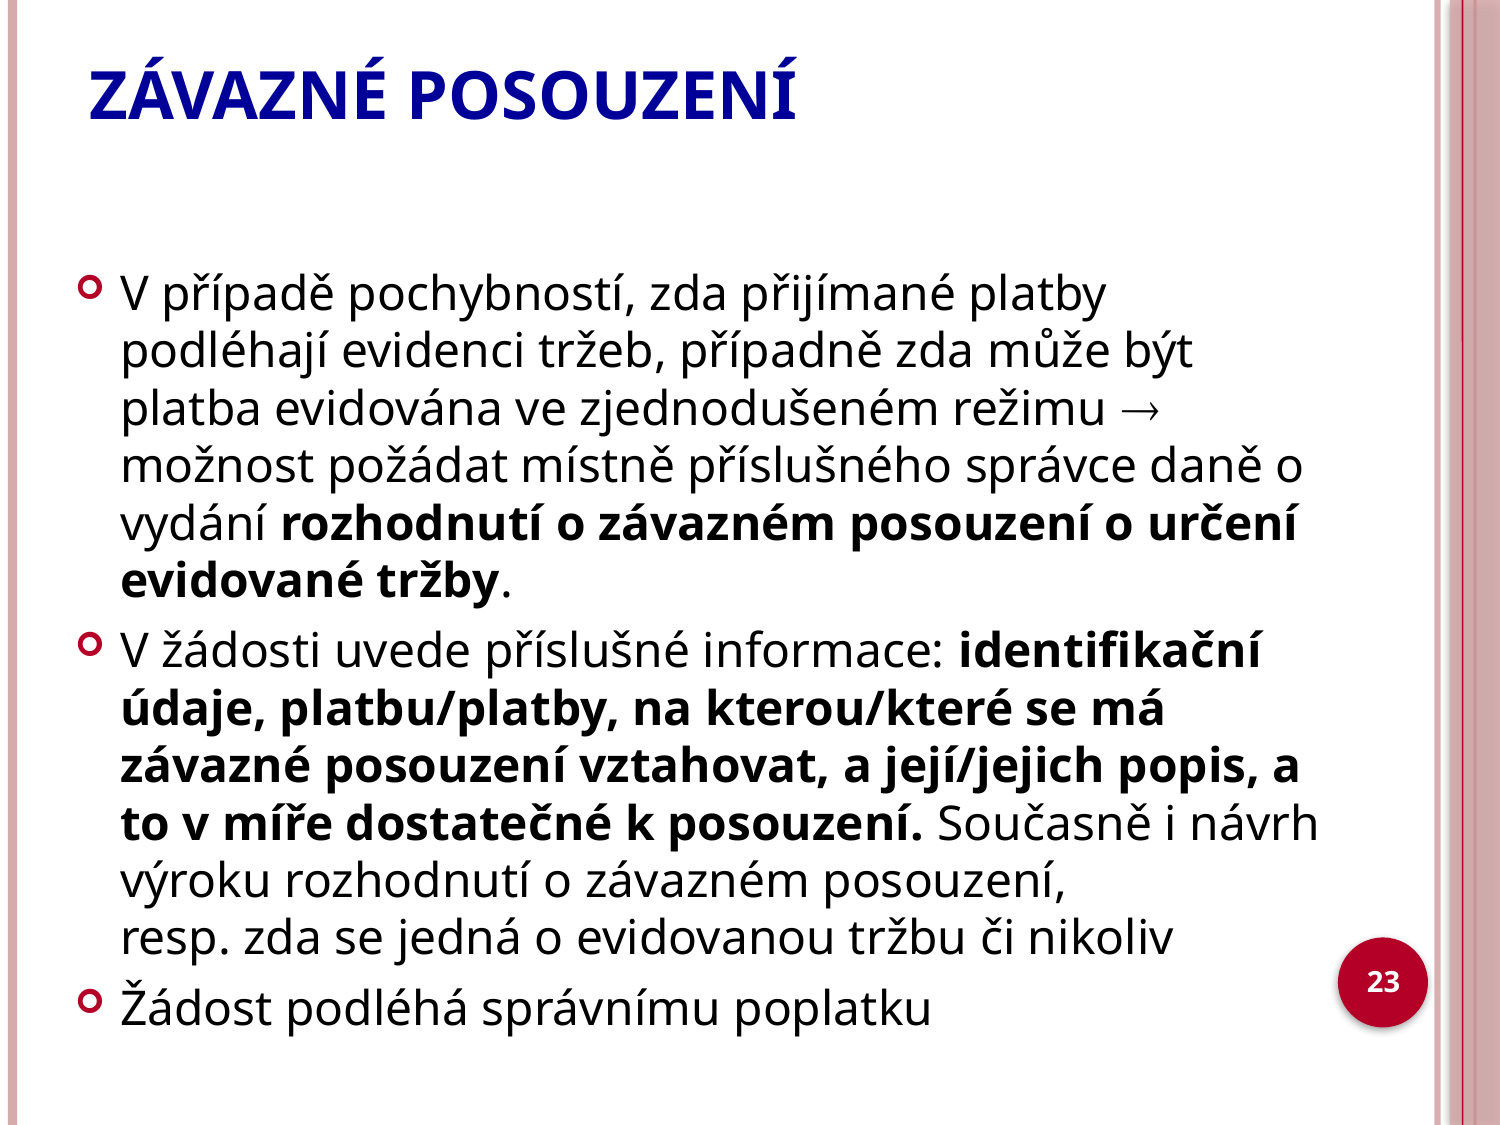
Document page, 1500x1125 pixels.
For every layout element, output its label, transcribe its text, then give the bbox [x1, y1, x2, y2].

title ZÁVAZNÉ POSOUZENÍ [75, 45, 1329, 233]
slide_number 23 [1333, 940, 1434, 1027]
list V případě pochybností, zda přijímané platby podléhají evidenci tržeb, případně zda může být platba evidována ve zjednodušeném režimu  možnost požádat místně příslušného správce daně o vydání rozhodnutí o závazném posouzení o určení evidované tržby. V žádosti uvede příslušné informace: identifikační údaje, platbu/platby, na kterou/které se má závazné posouzení vztahovat, a její/jejich popis, a to v míře dostatečné k posouzení. Současně i návrh výroku rozhodnutí o závazném posouzení, resp. zda se jedná o evidovanou tržbu či nikoliv Žádost podléhá správnímu poplatku [75, 262, 1329, 1062]
